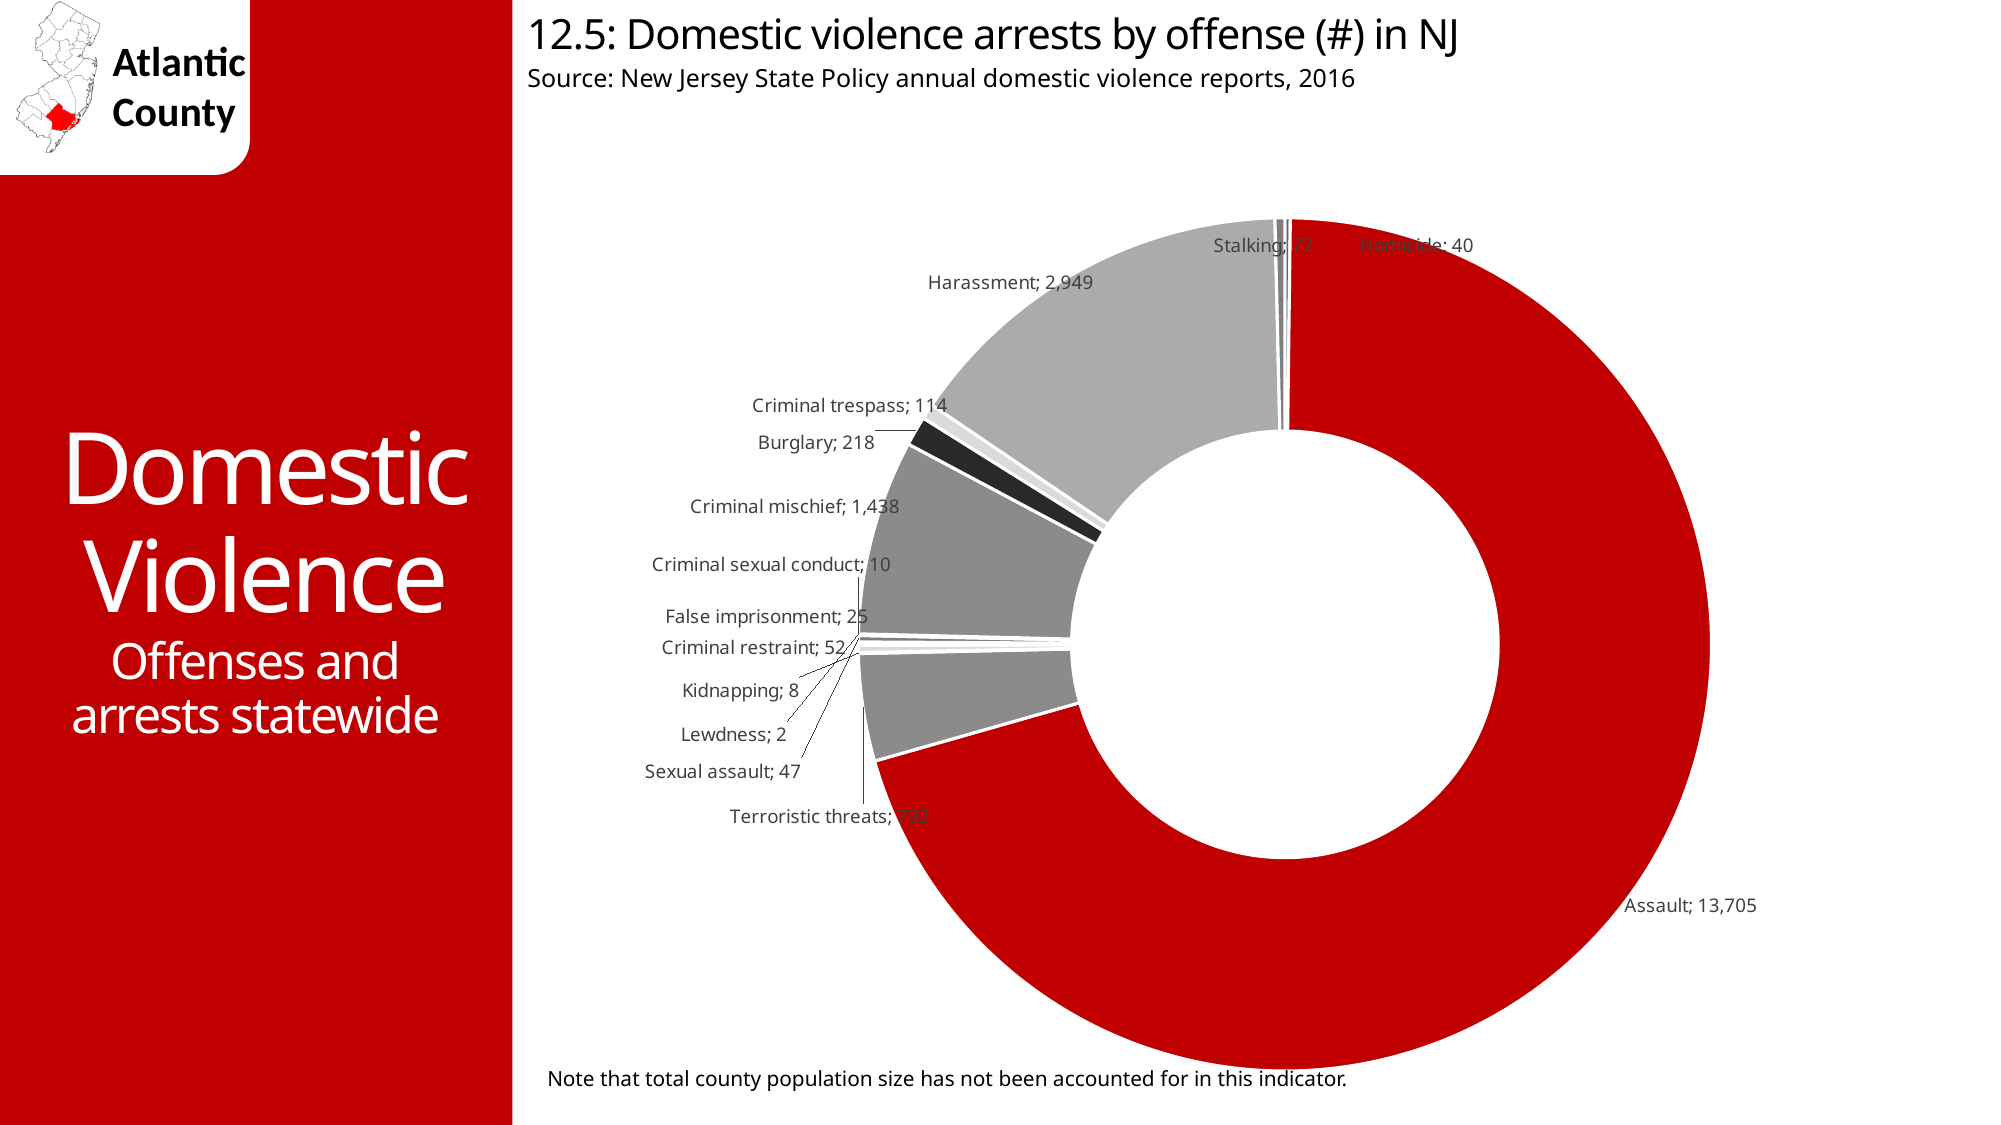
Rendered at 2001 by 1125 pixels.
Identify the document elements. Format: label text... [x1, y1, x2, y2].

chart [566, 199, 1976, 1090]
text_box 12.5: Domestic violence arrests by offense (#) in NJ [512, 0, 1992, 65]
text_box Offenses and arrests statewide [0, 629, 512, 752]
picture [16, 1, 100, 112]
text_box Domestic Violence [0, 112, 533, 1013]
text_box Note that total county population size has not been accounted for in this indicator. [532, 1058, 1804, 1099]
text_box Source: New Jersey State Policy annual domestic violence reports, 2016 [512, 55, 1891, 101]
